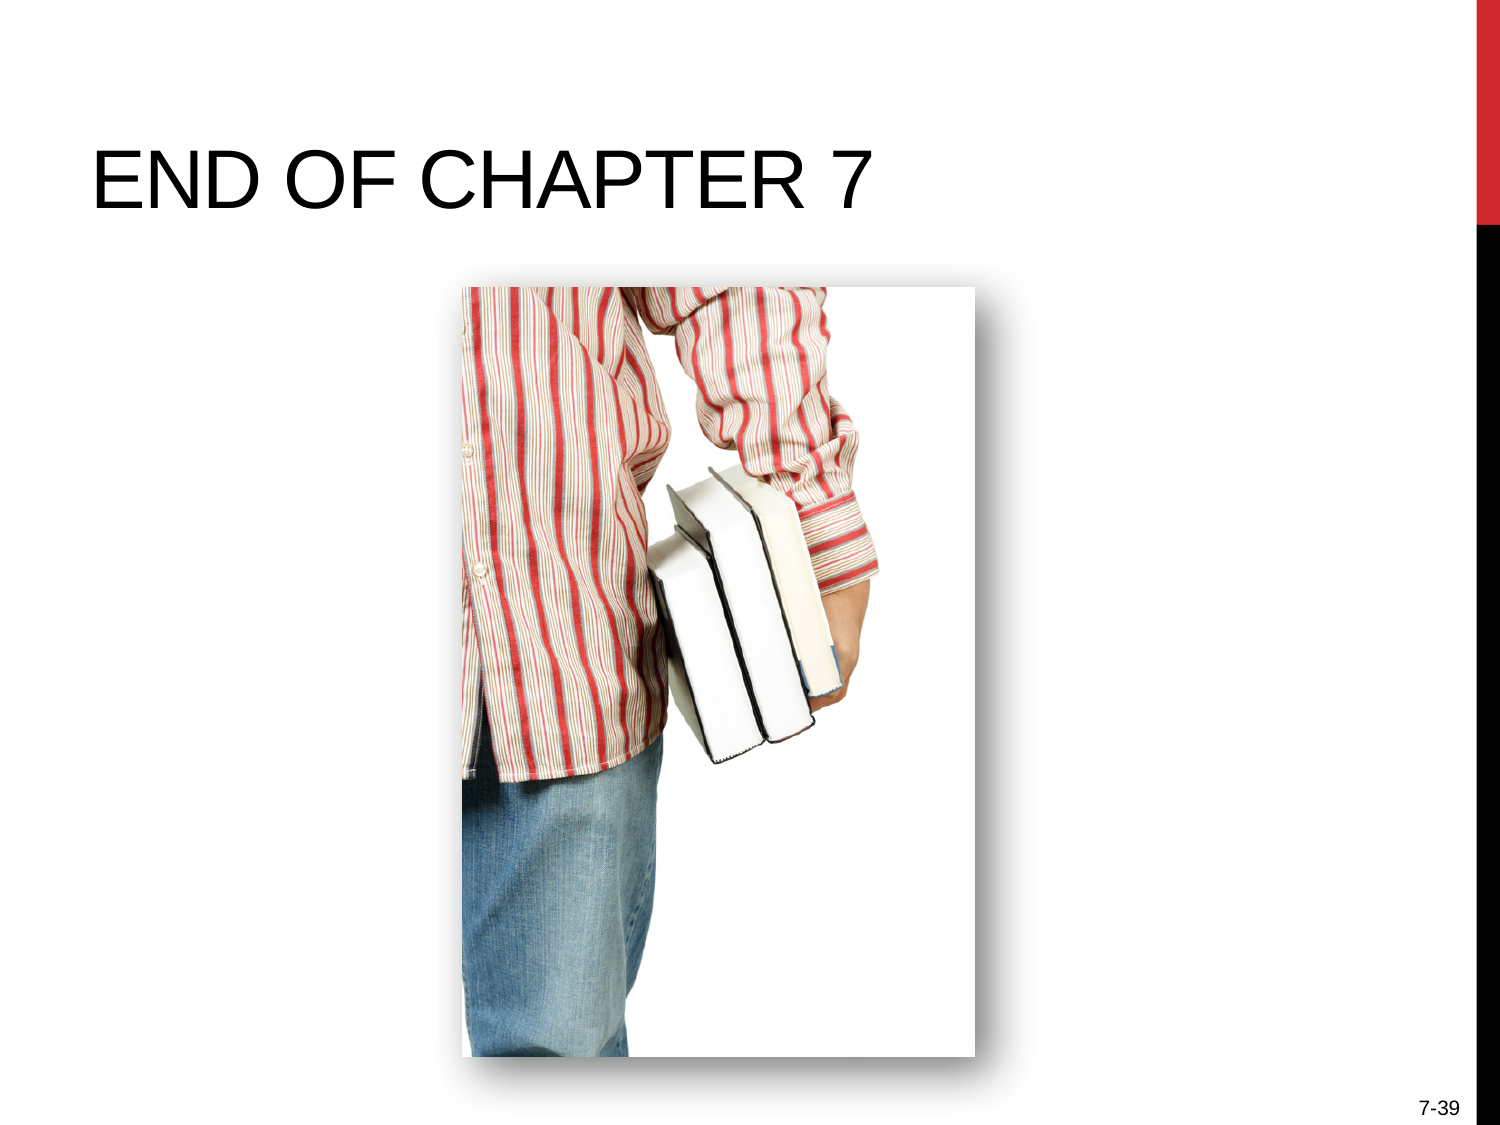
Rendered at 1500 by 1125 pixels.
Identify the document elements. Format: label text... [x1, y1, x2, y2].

picture [461, 286, 976, 1057]
title End of Chapter 7 [75, 45, 1363, 233]
